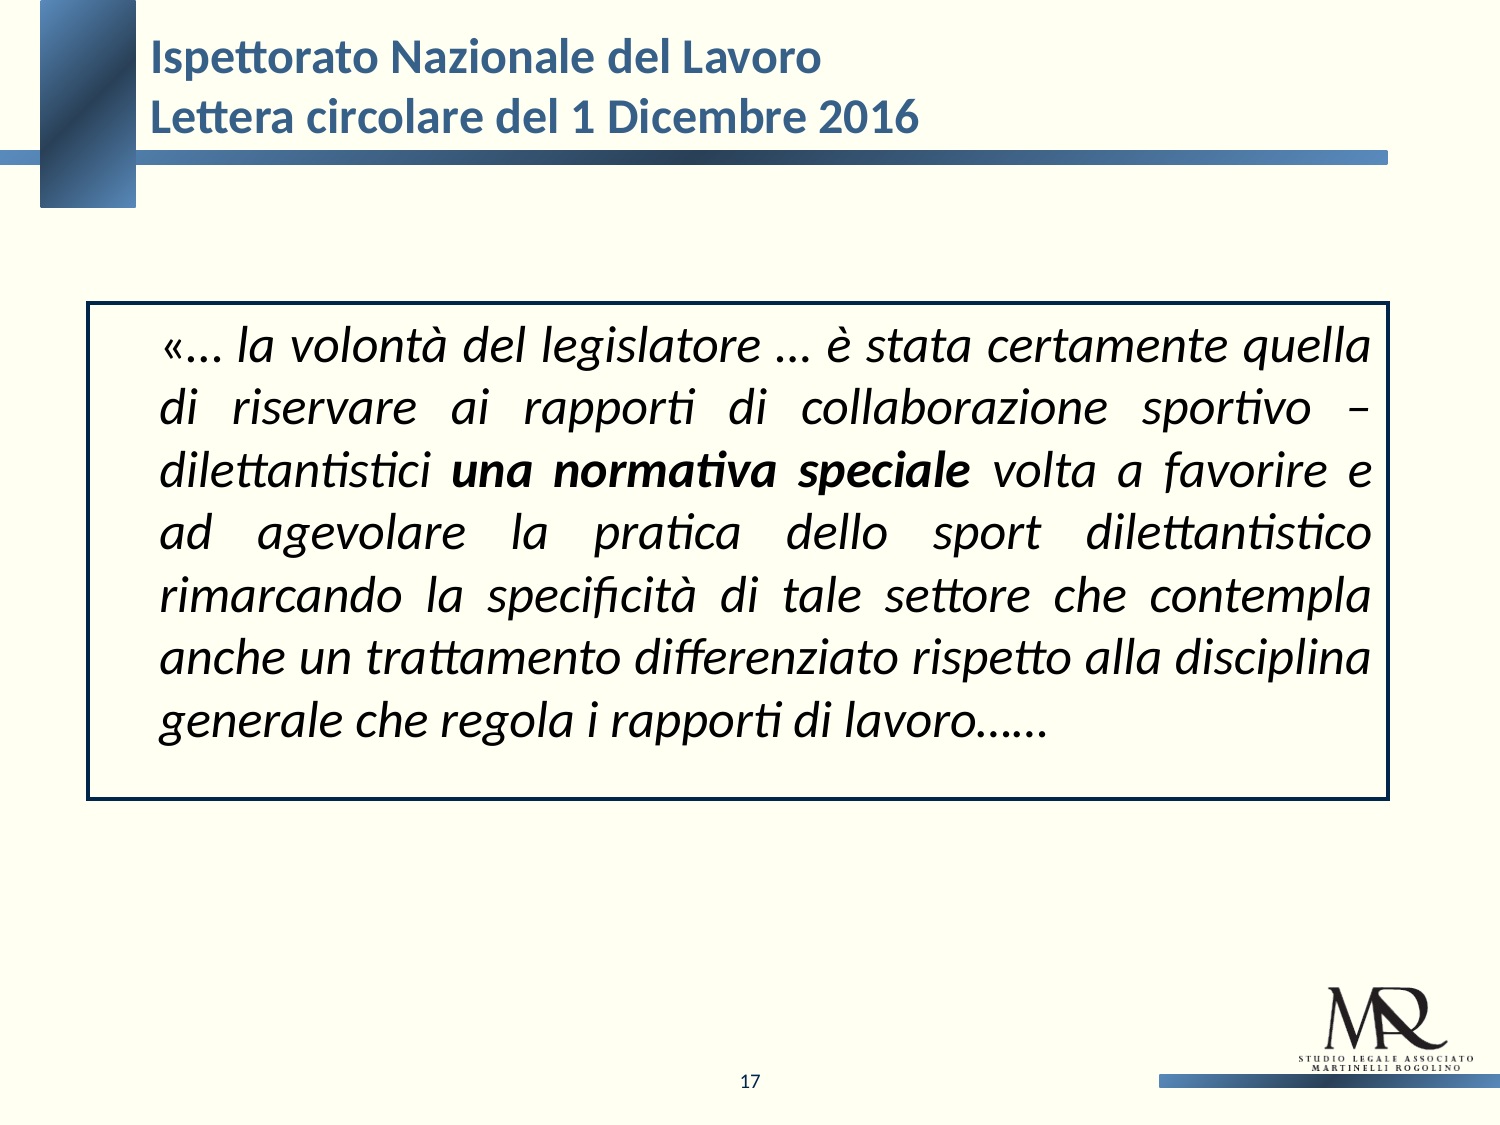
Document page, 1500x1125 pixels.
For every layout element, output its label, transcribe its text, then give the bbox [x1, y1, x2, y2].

list «… la volontà del legislatore … è stata certamente quella di riservare ai rapporti di collaborazione sportivo – dilettantistici una normativa speciale volta a favorire e ad agevolare la pratica dello sport dilettantistico rimarcando la specificità di tale settore che contempla anche un trattamento differenziato rispetto alla disciplina generale che regola i rapporti di lavoro…… [86, 301, 1390, 801]
text_box Ispettorato Nazionale del Lavoro Lettera circolare del 1 Dicembre 2016 [135, 19, 1441, 148]
picture [1299, 987, 1473, 1071]
text_box 17 [512, 1024, 988, 1100]
